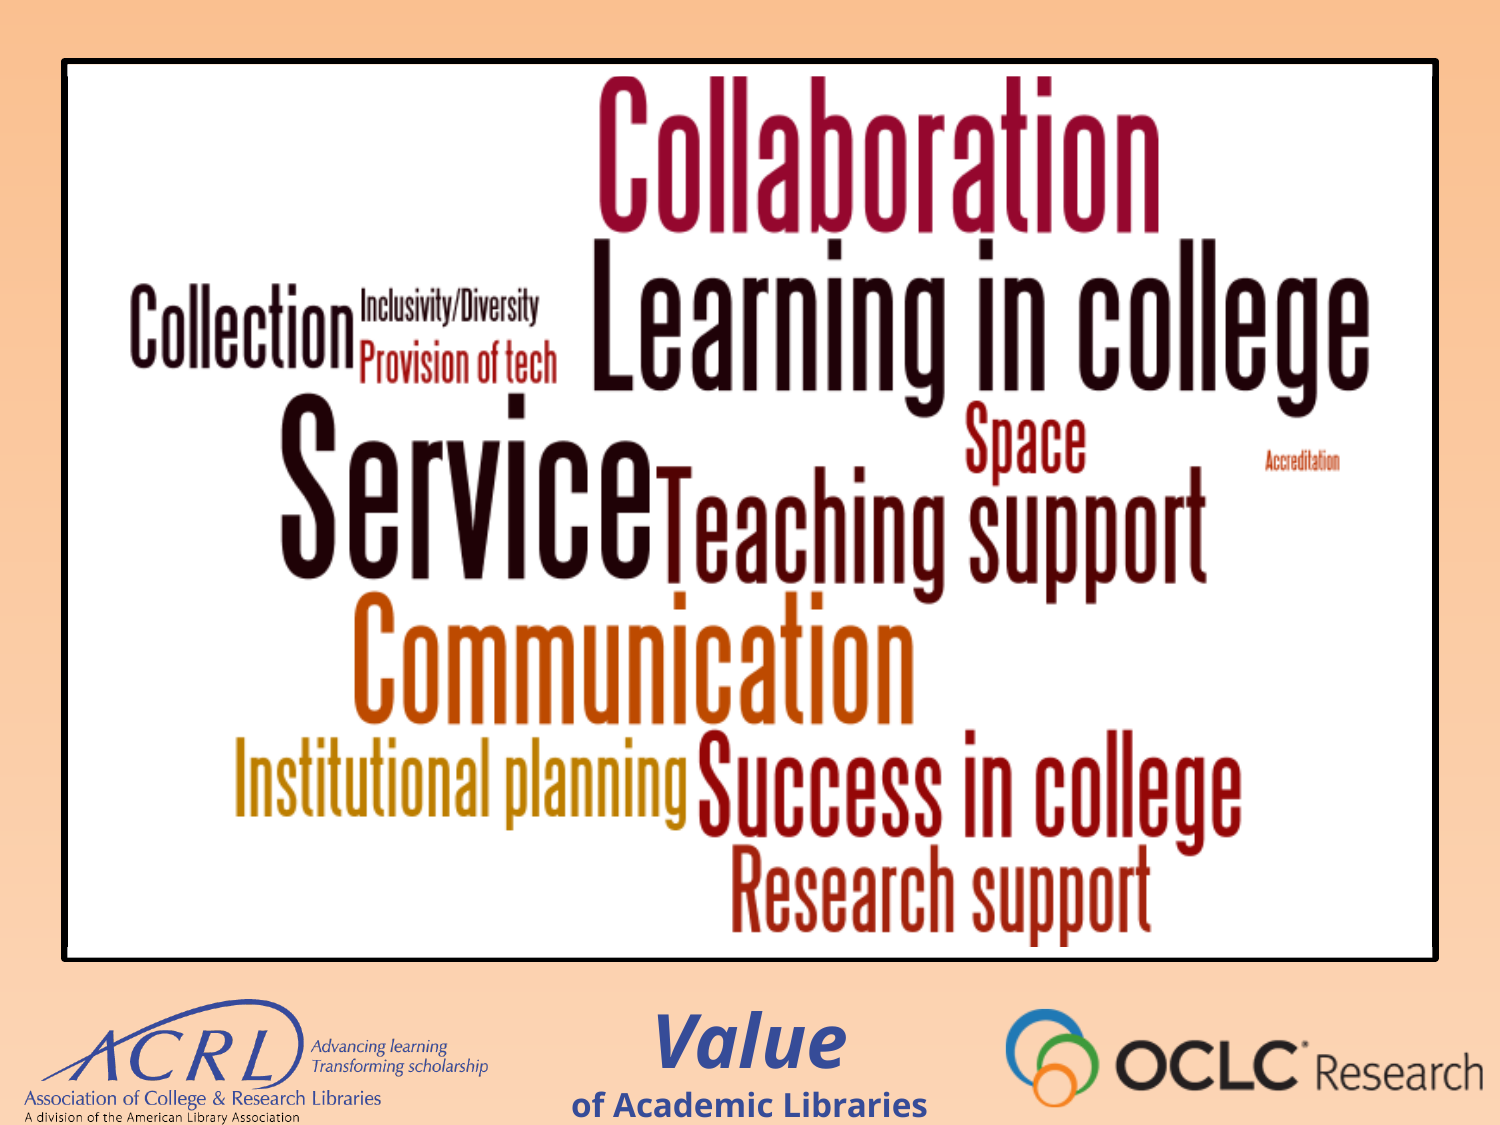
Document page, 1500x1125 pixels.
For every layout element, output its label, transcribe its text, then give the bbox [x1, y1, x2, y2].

picture [67, 64, 1433, 956]
picture [962, 965, 1500, 1125]
picture [24, 999, 488, 1125]
footer Value of Academic Libraries [0, 993, 957, 1125]
